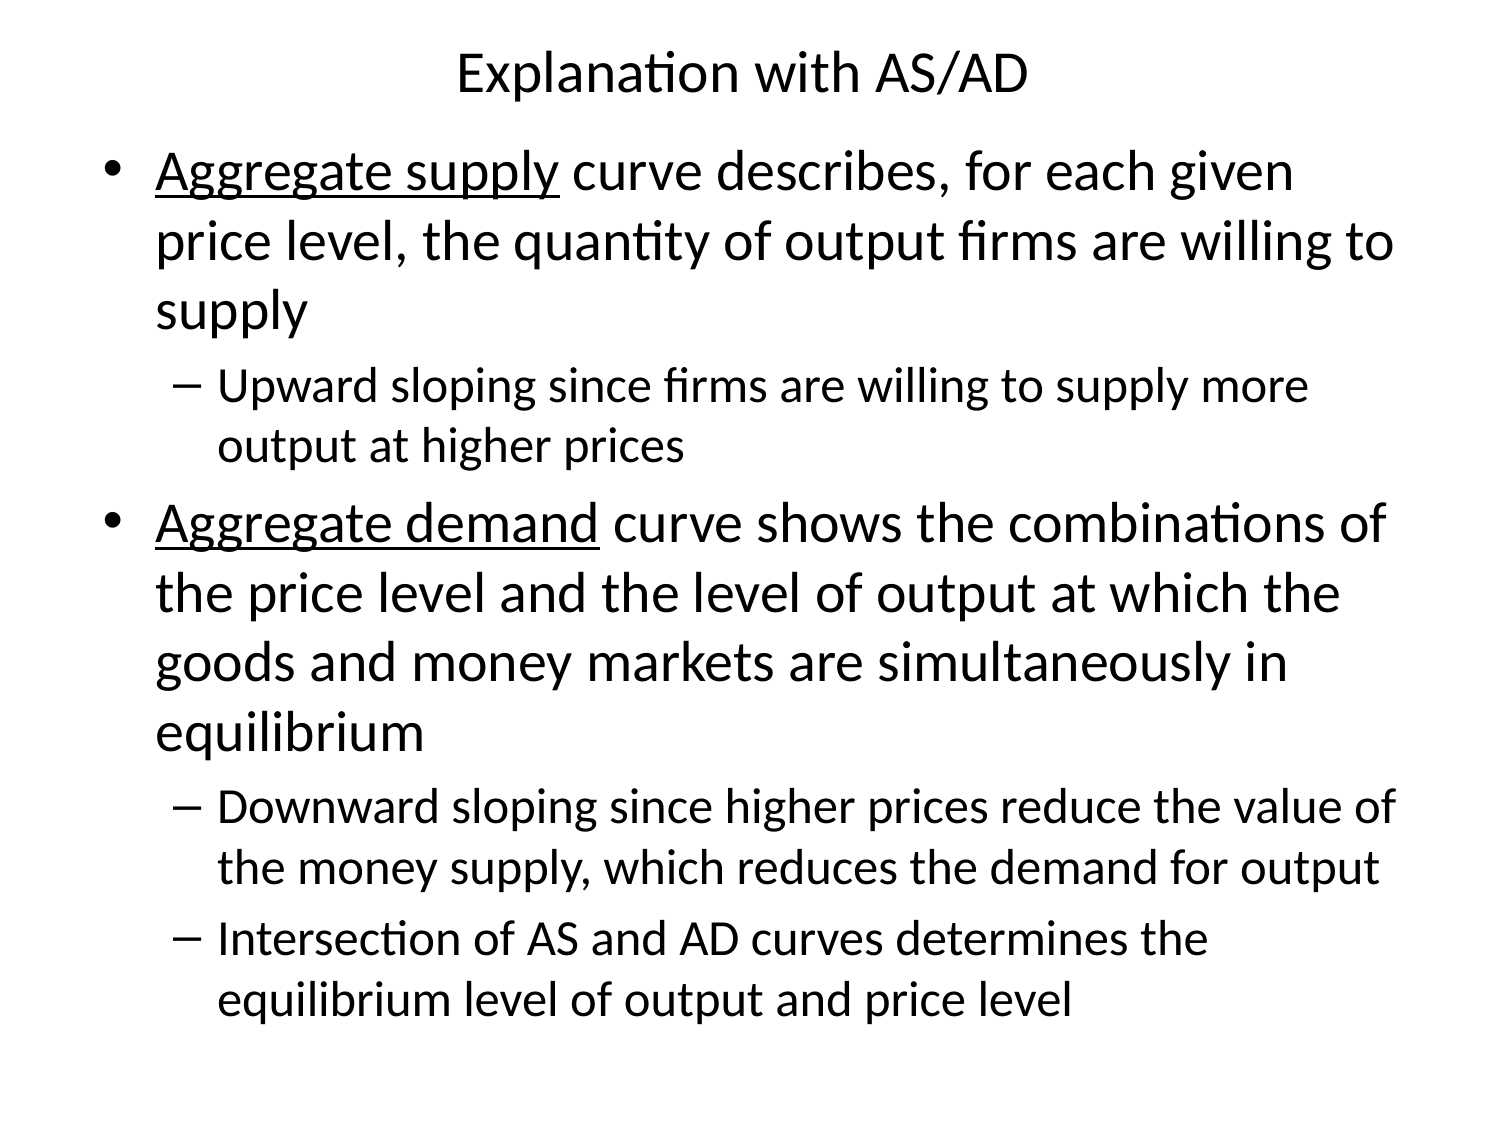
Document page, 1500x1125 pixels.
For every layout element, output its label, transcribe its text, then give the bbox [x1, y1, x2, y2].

title Explanation with AS/AD [75, 24, 1425, 113]
list Aggregate supply curve describes, for each given price level, the quantity of output firms are willing to supply Upward sloping since firms are willing to supply more output at higher prices Aggregate demand curve shows the combinations of the price level and the level of output at which the goods and money markets are simultaneously in equilibrium Downward sloping since higher prices reduce the value of the money supply, which reduces the demand for output Intersection of AS and AD curves determines the equilibrium level of output and price level [87, 125, 1438, 1088]
